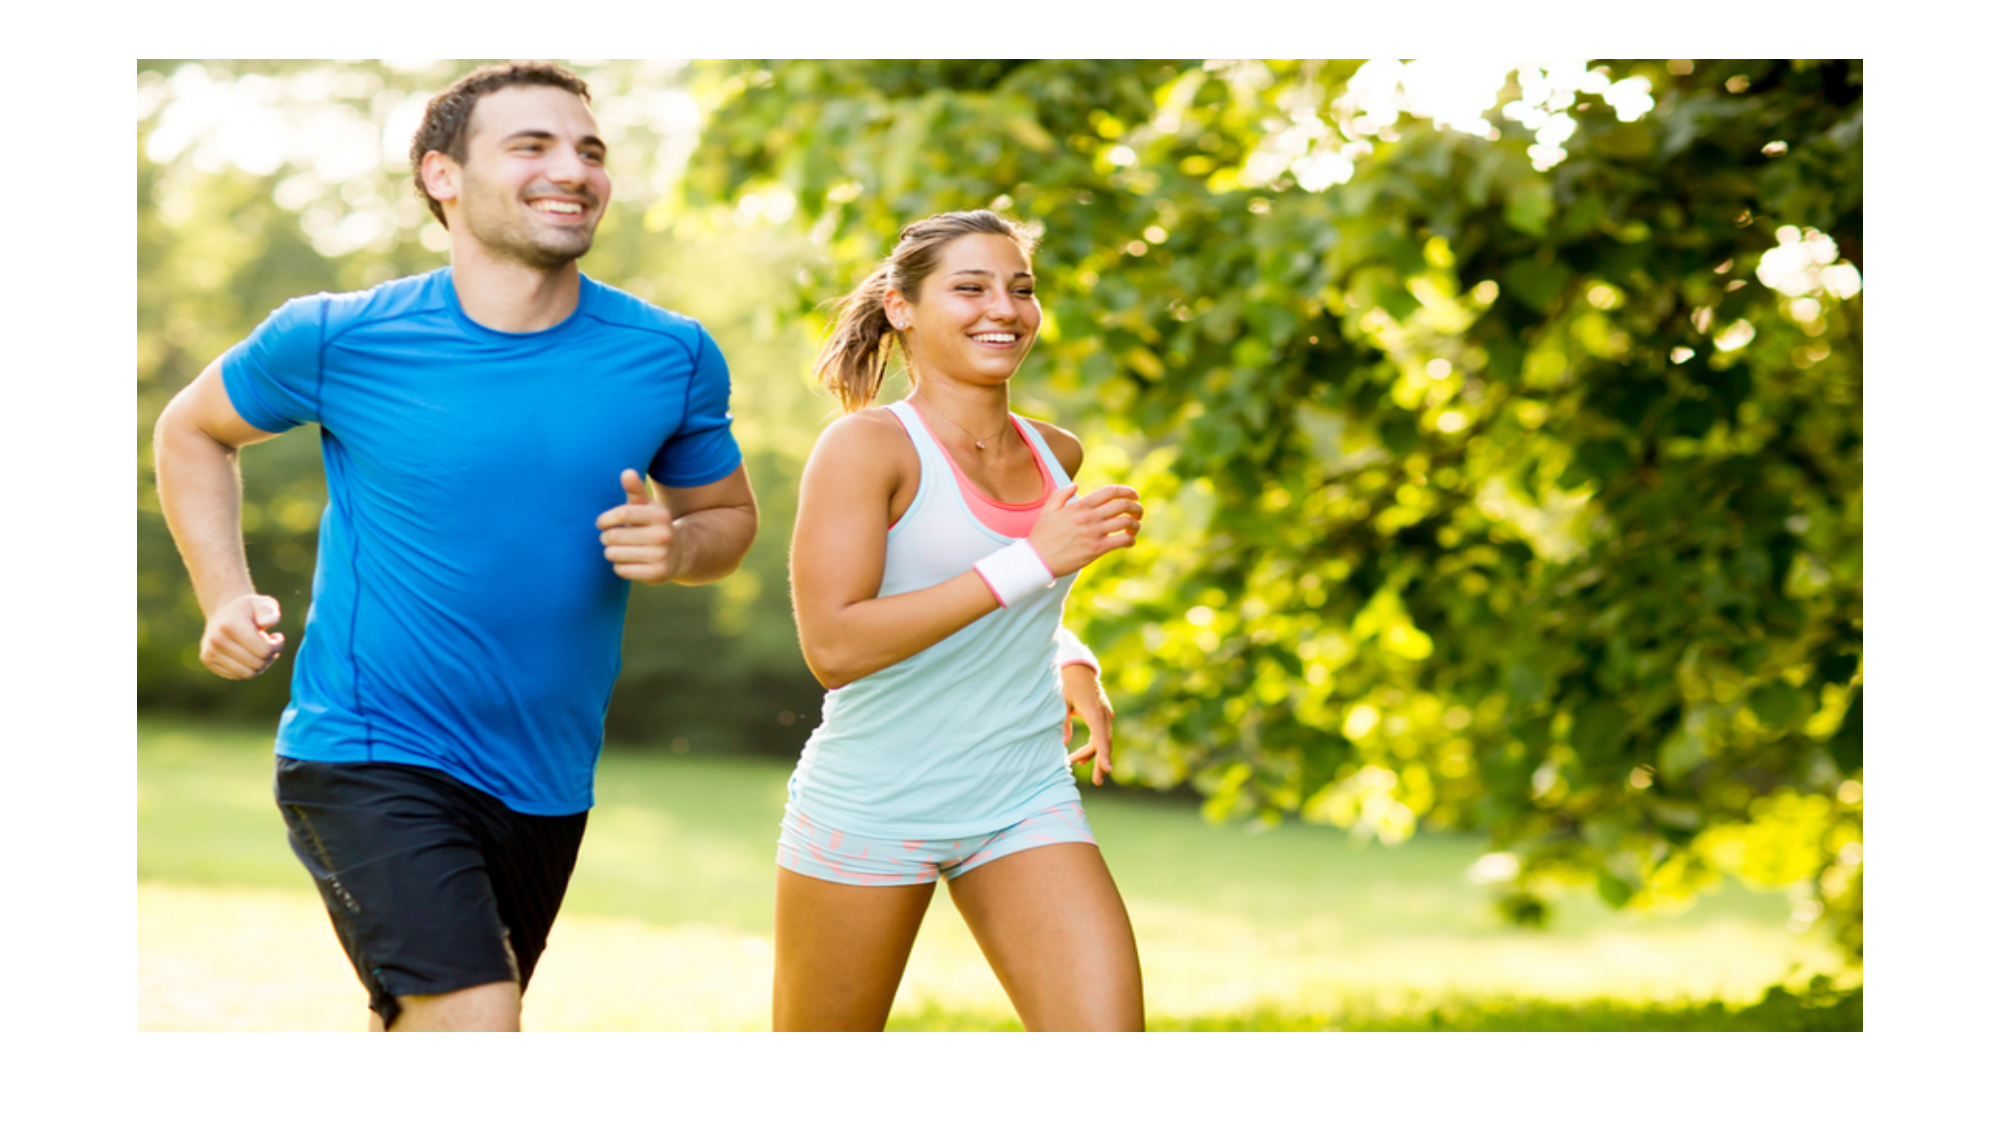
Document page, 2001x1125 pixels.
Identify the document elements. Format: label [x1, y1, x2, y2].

picture [137, 59, 1863, 1032]
